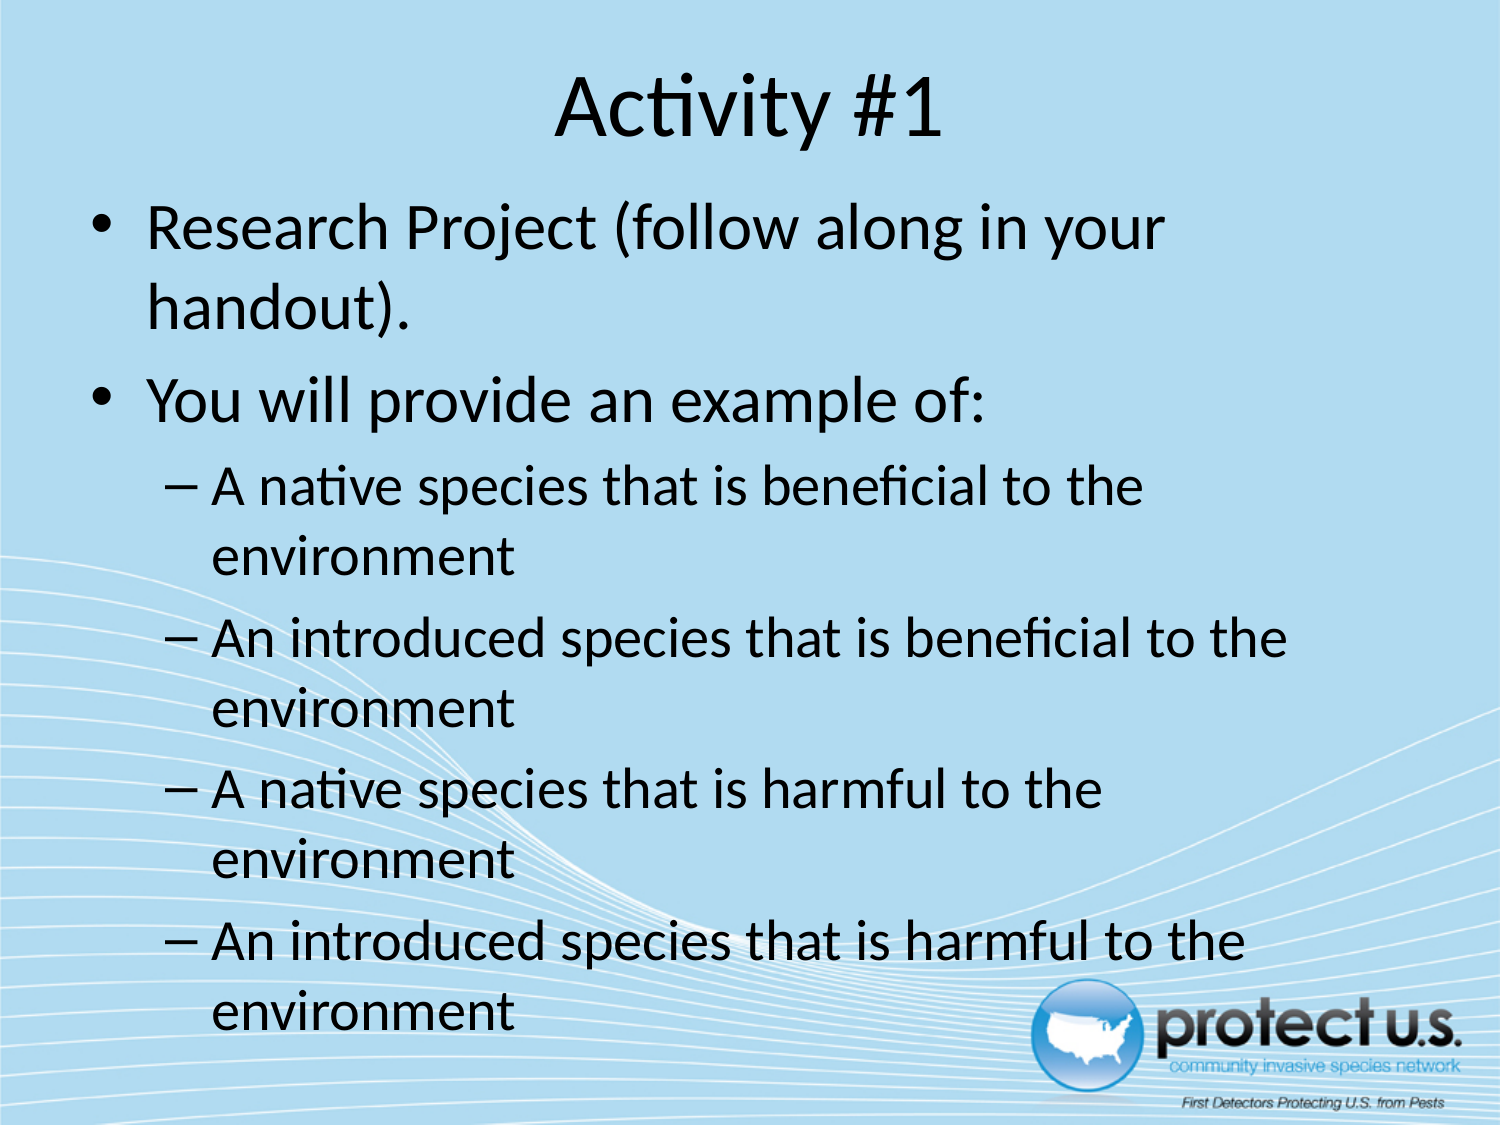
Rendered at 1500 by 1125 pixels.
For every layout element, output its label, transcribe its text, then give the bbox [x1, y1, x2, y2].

list Research Project (follow along in your handout). You will provide an example of: A native species that is beneficial to the environment An introduced species that is beneficial to the environment A native species that is harmful to the environment An introduced species that is harmful to the environment [74, 174, 1426, 1088]
picture [0, 0, 1500, 1125]
title Activity #1 [74, 0, 1426, 174]
